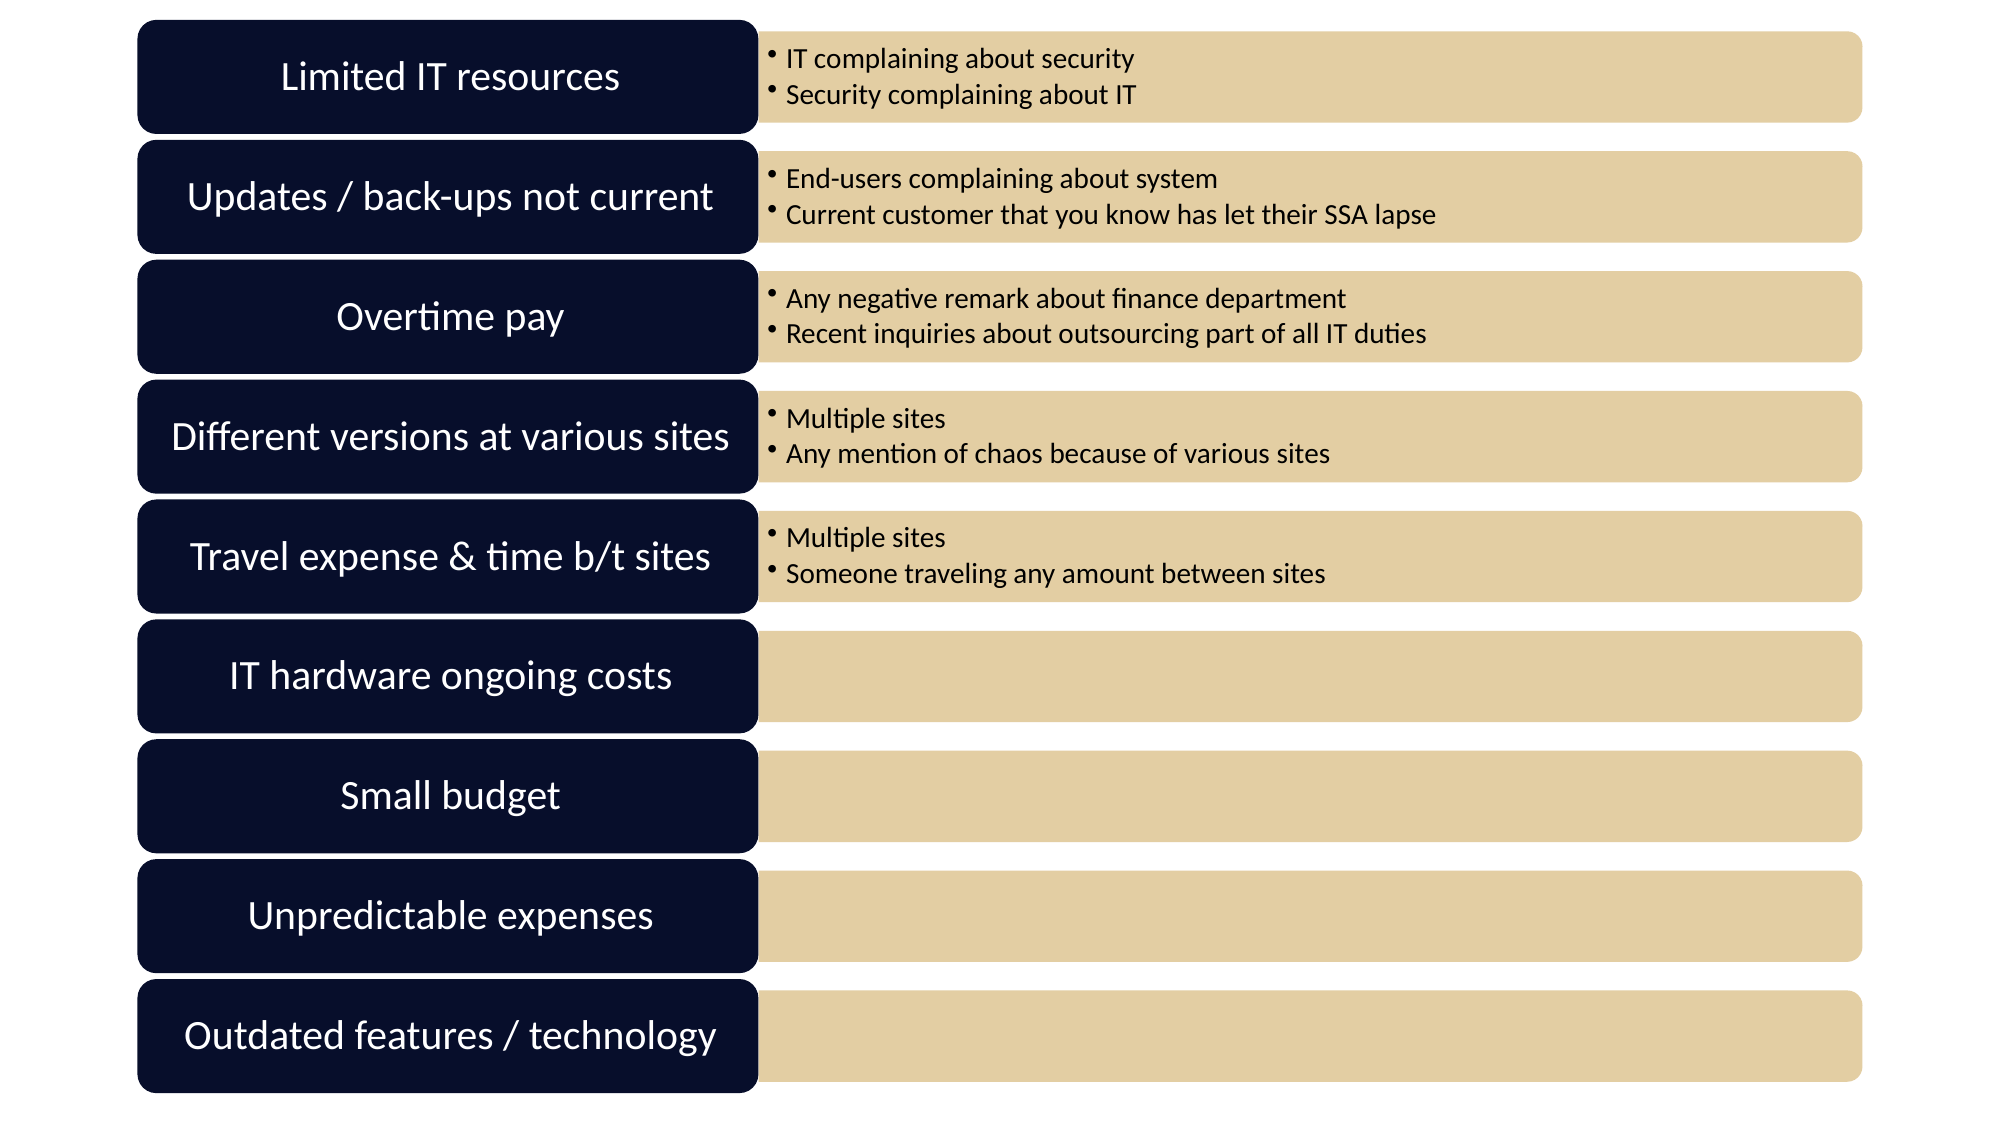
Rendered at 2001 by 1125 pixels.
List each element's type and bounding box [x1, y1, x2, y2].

list [137, 19, 1863, 1094]
